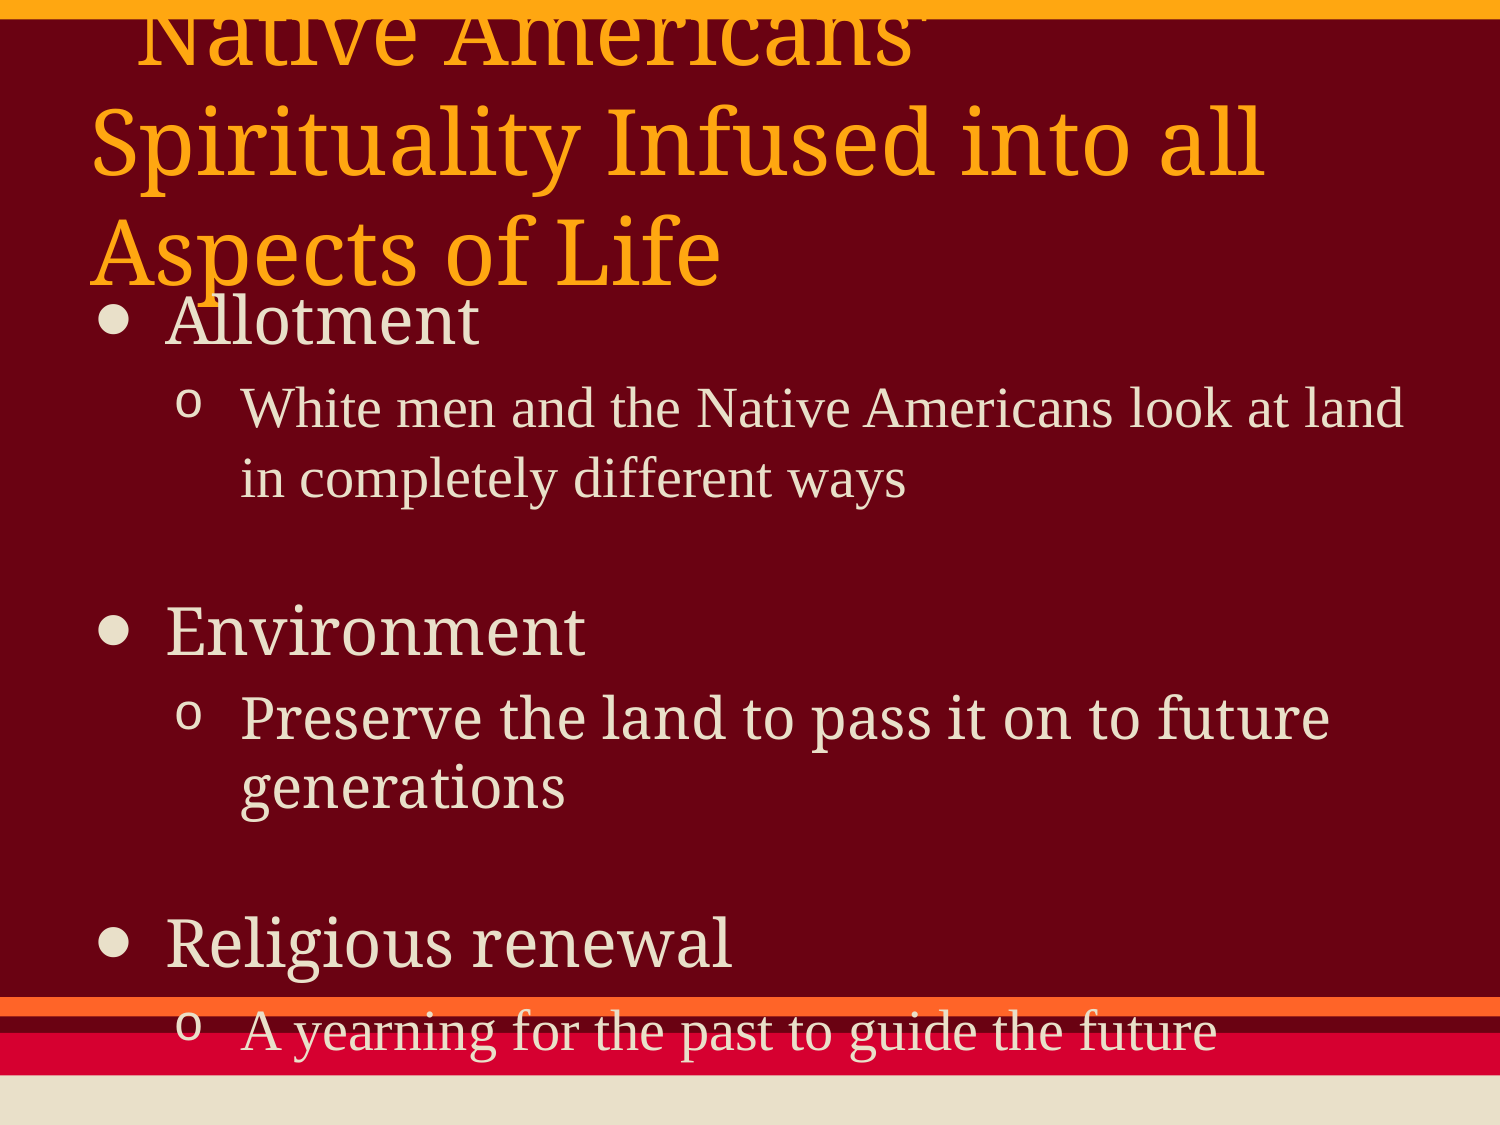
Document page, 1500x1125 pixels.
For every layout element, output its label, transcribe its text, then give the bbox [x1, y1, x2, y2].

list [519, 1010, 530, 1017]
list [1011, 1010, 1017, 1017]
title Native Americans' Spirituality Infused into all Aspects of Life [75, 45, 1425, 233]
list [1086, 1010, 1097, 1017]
list Allotment White men and the Native Americans look at land in completely different ways Environment Preserve the land to pass it on to future generations Religious renewal A yearning for the past to guide the future [75, 262, 1425, 978]
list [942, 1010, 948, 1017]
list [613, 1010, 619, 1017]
